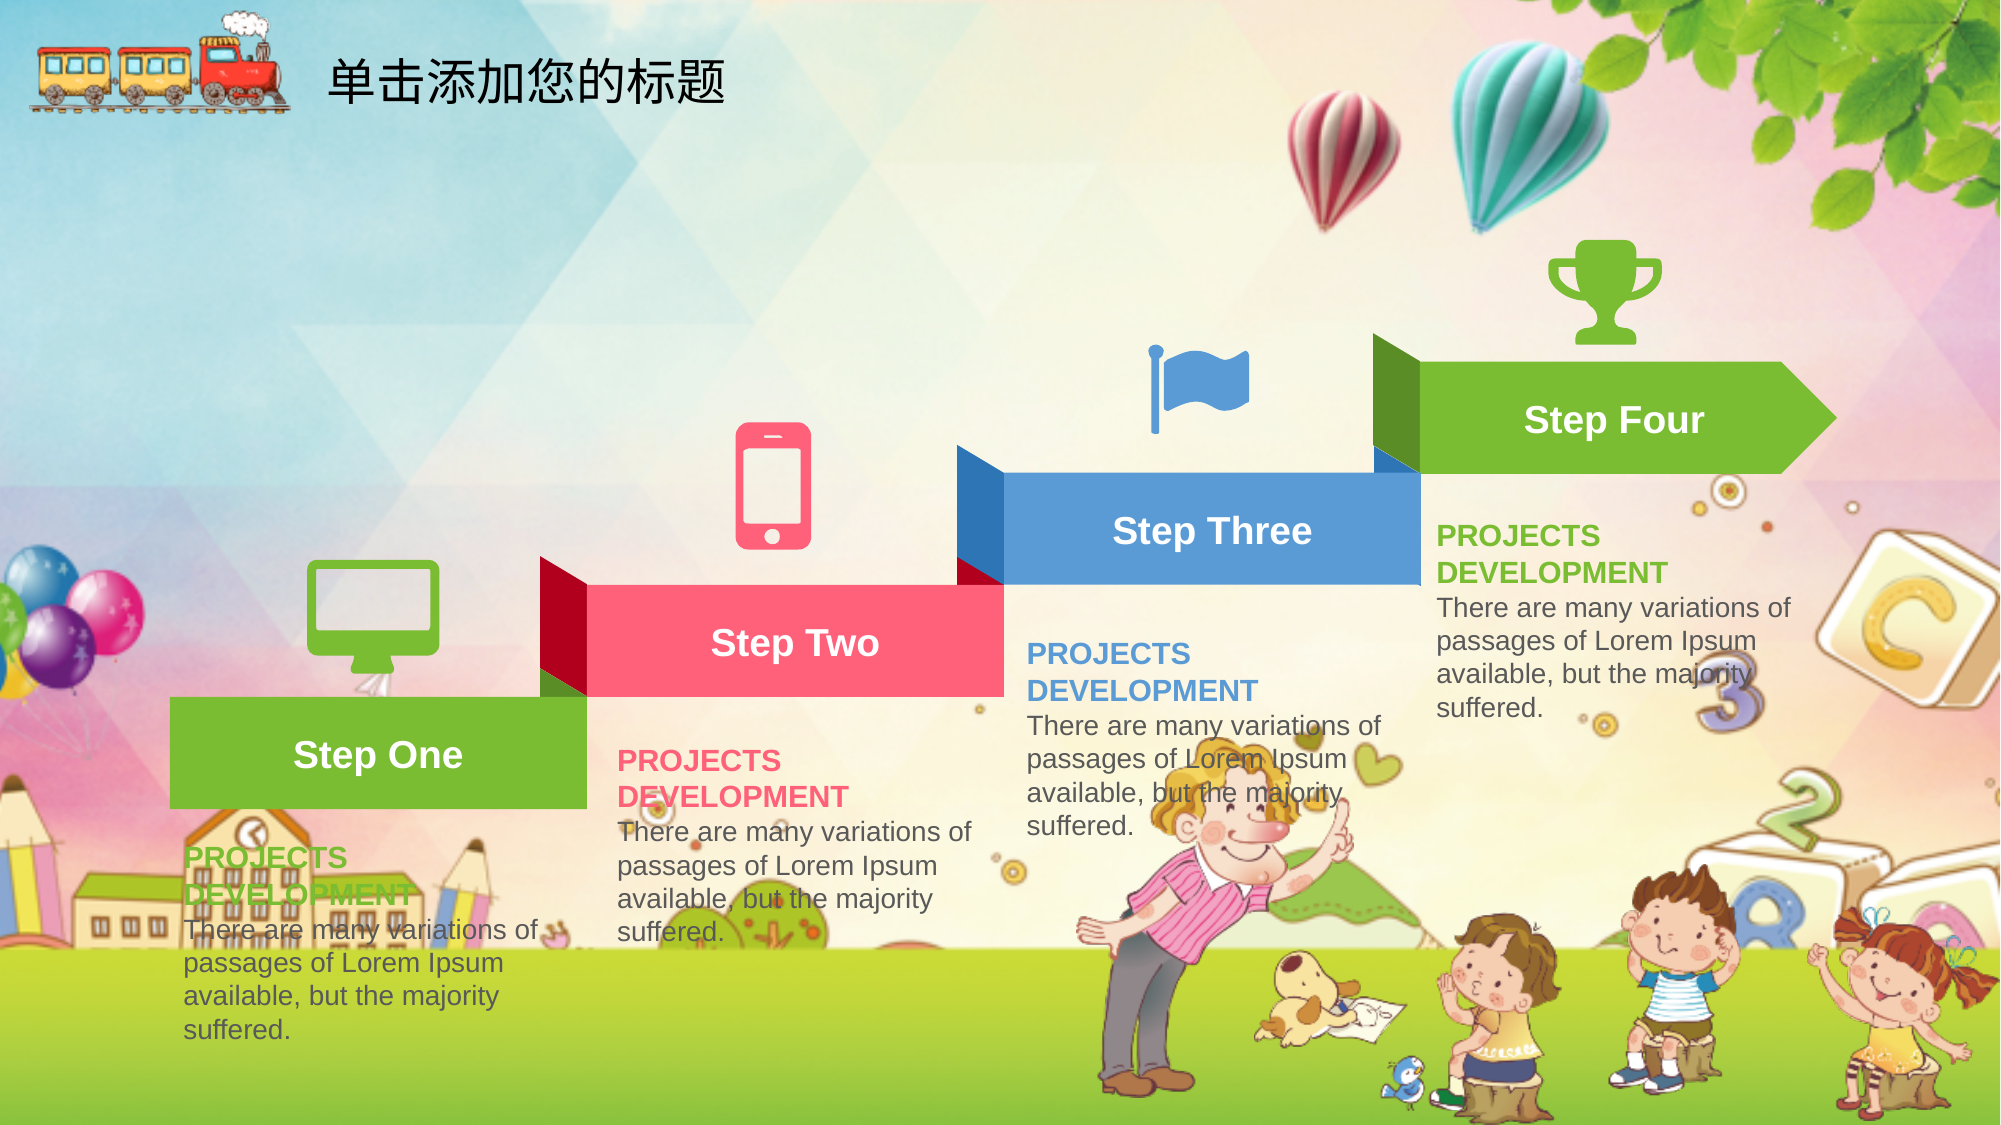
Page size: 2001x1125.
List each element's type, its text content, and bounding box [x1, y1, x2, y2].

text_box PROJECTS DEVELOPMENT There are many variations of passages of Lorem Ipsum available, but the majority suffered. [602, 733, 1016, 955]
text_box PROJECTS DEVELOPMENT There are many variations of passages of Lorem Ipsum available, but the majority suffered. [168, 830, 582, 1053]
text_box [735, 422, 812, 550]
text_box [540, 556, 1004, 697]
text_box [1148, 344, 1164, 434]
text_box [957, 444, 1422, 587]
text_box [1548, 239, 1662, 333]
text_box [169, 668, 587, 810]
text_box PROJECTS DEVELOPMENT There are many variations of passages of Lorem Ipsum available, but the majority suffered. [1421, 508, 1835, 731]
text_box 单击添加您的标题 [312, 43, 1041, 118]
text_box [1163, 350, 1250, 411]
text_box PROJECTS DEVELOPMENT There are many variations of passages of Lorem Ipsum available, but the majority suffered. [1011, 626, 1425, 849]
text_box [307, 559, 440, 668]
picture [0, 0, 2001, 1125]
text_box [1373, 333, 1838, 474]
